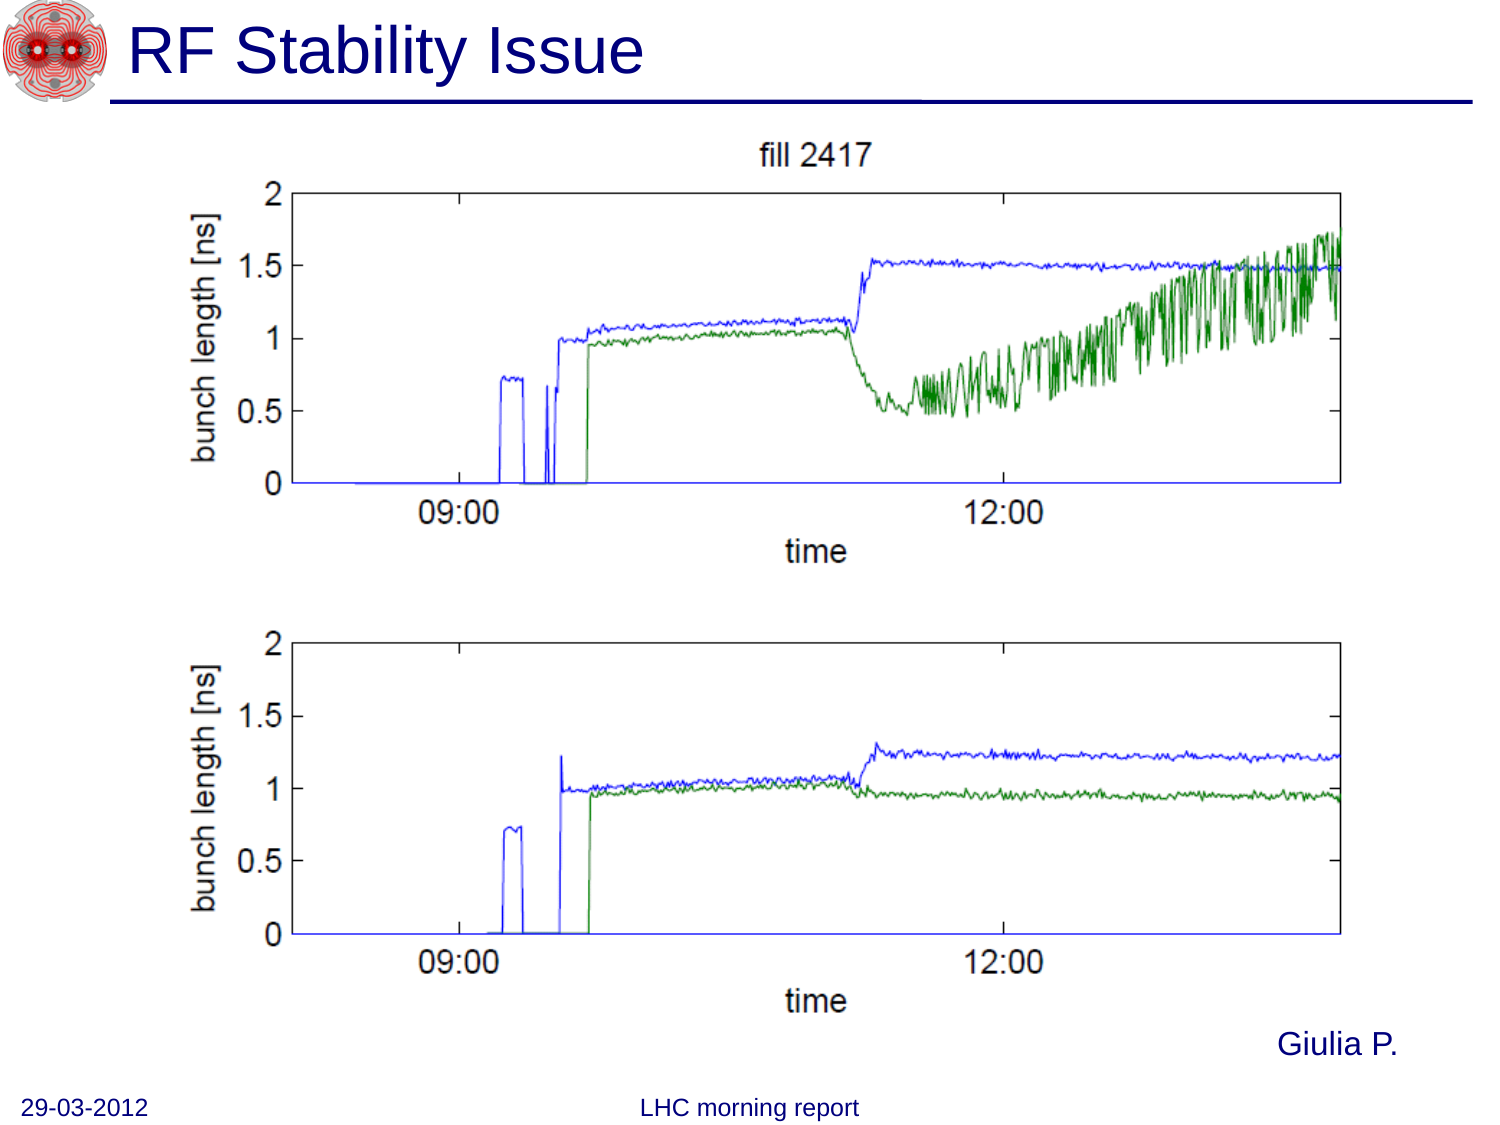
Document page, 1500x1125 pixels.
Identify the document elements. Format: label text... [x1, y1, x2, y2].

picture [0, 0, 108, 103]
picture [155, 125, 1377, 1056]
title RF Stability Issue [111, 3, 1463, 91]
text_box Giulia P. [1262, 1014, 1414, 1070]
footer LHC morning report [512, 1087, 988, 1125]
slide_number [5, 1085, 356, 1125]
